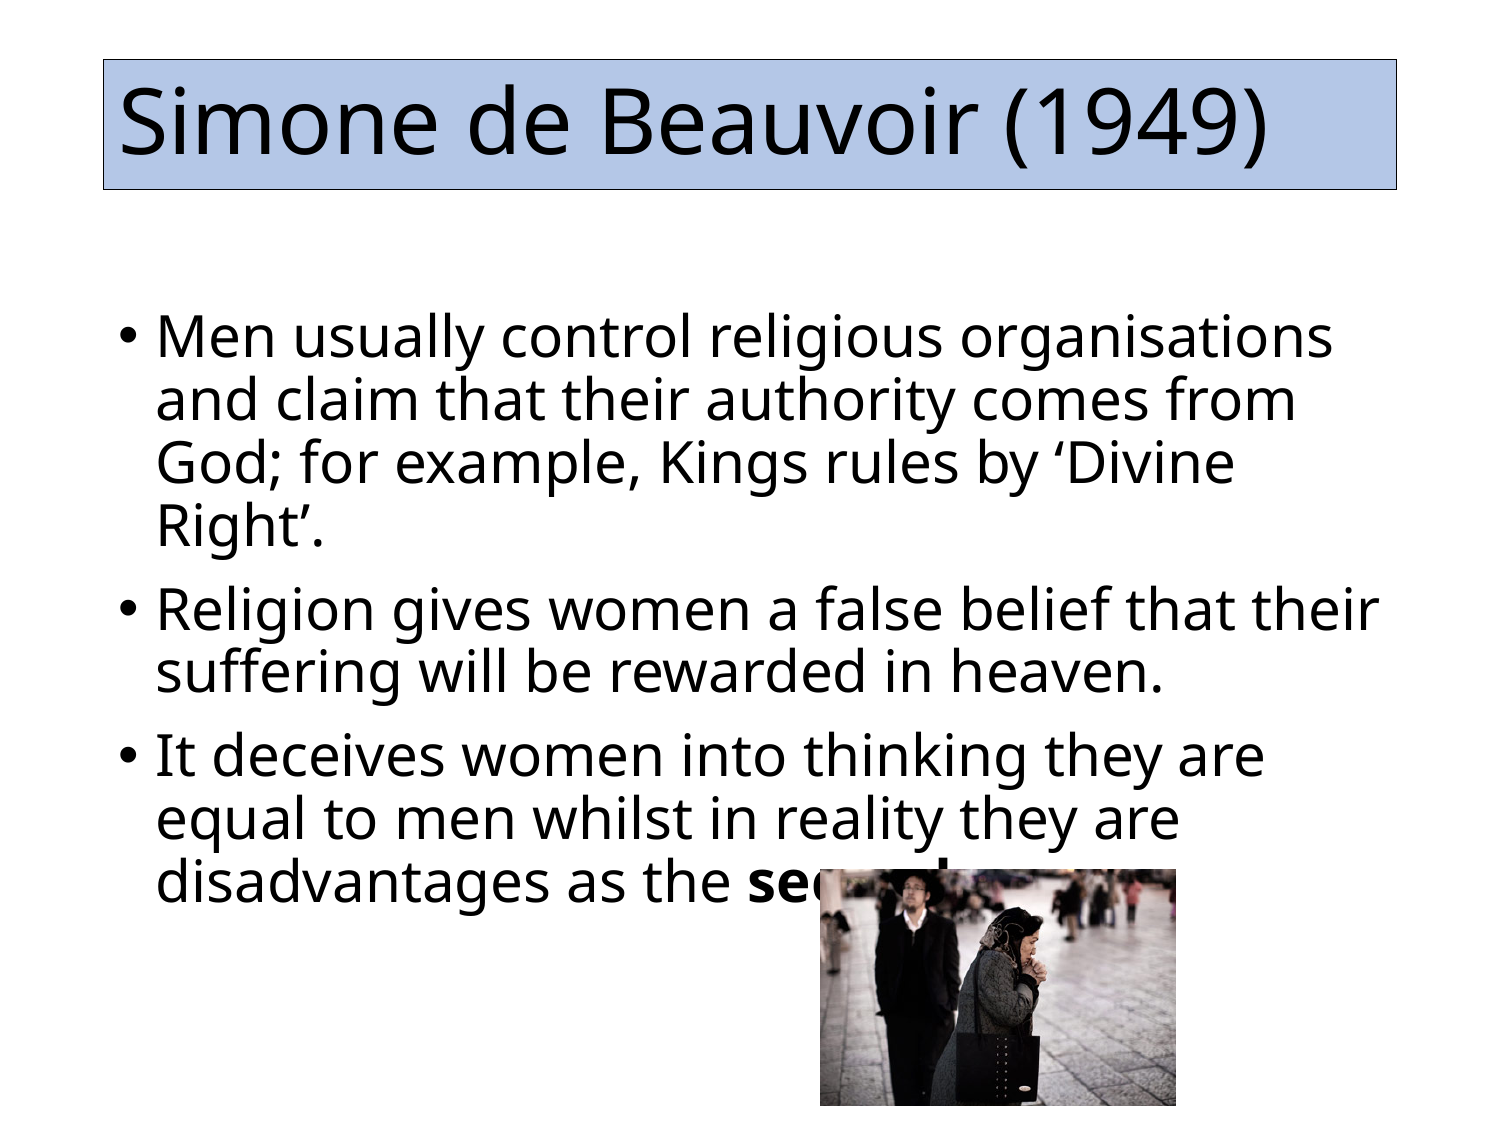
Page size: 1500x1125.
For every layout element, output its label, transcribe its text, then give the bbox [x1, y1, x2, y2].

picture [820, 869, 1176, 1106]
title Simone de Beauvoir (1949) [103, 59, 1397, 190]
list Men usually control religious organisations and claim that their authority comes from God; for example, Kings rules by ‘Divine Right’. Religion gives women a false belief that their suffering will be rewarded in heaven. It deceives women into thinking they are equal to men whilst in reality they are disadvantages as the second sex [103, 299, 1397, 1014]
